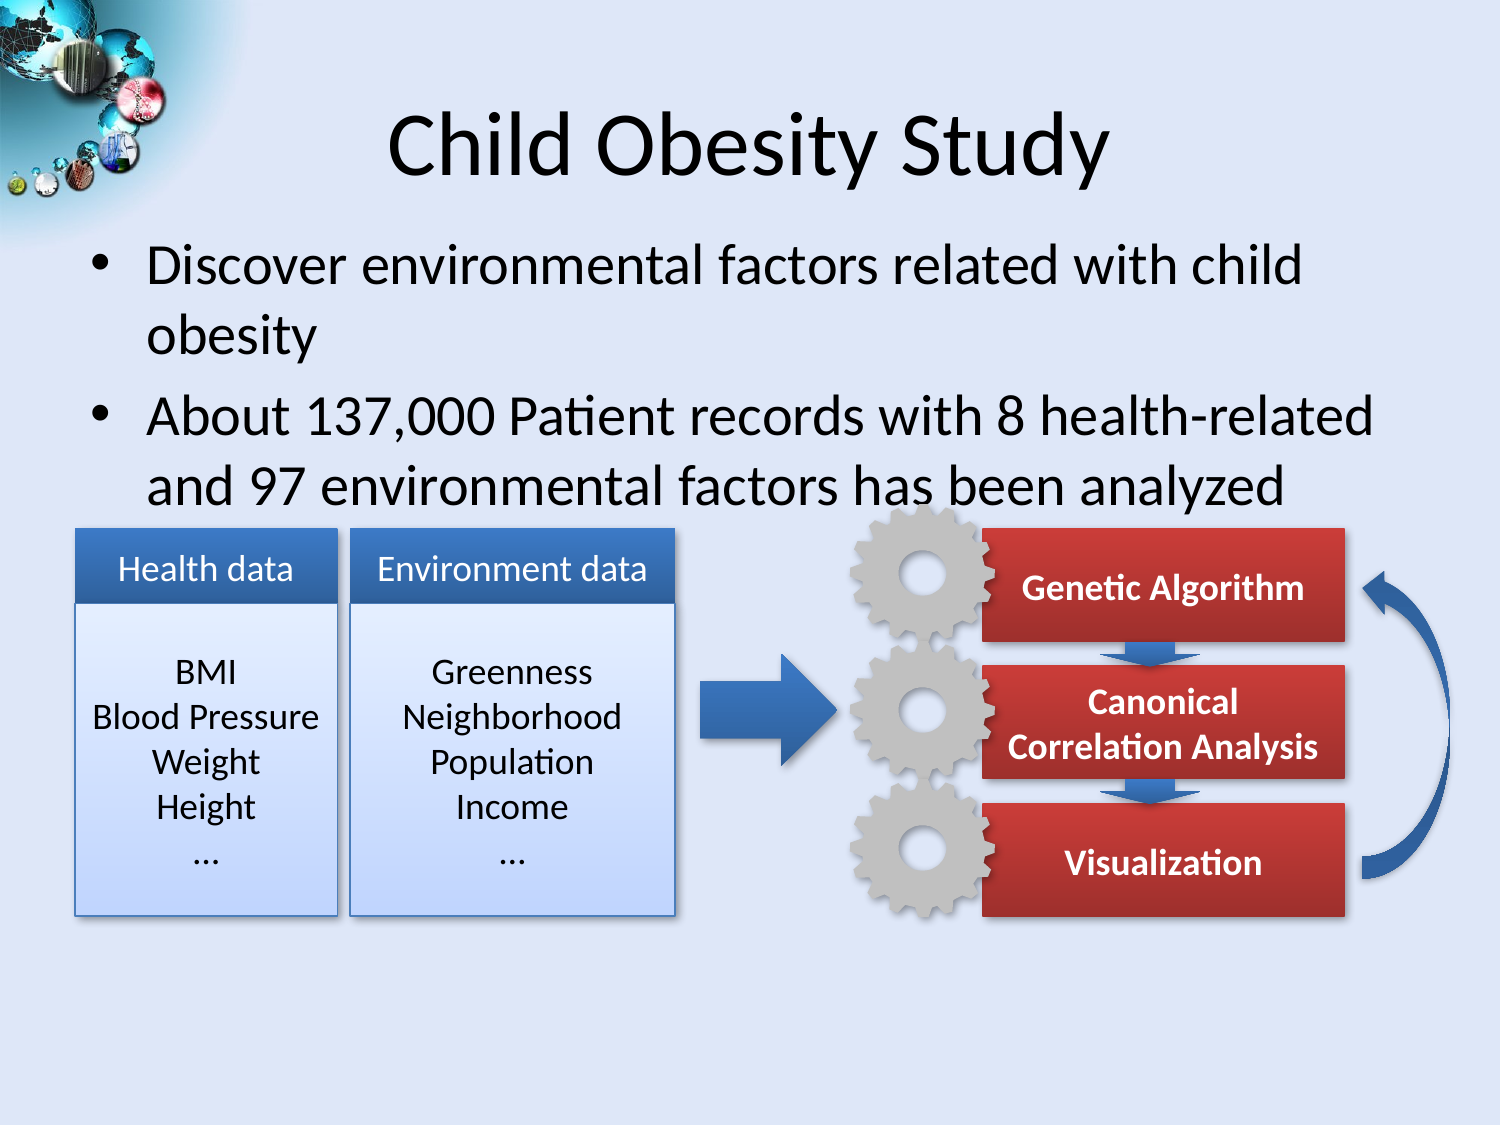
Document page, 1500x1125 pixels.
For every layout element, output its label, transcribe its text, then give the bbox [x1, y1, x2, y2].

text_box [1362, 570, 1450, 879]
text_box BMI Blood Pressure Weight Height … [74, 603, 338, 917]
title Child Obesity Study [75, 45, 1425, 218]
text_box [699, 653, 838, 767]
text_box Canonical Correlation Analysis [982, 665, 1345, 779]
picture [0, 0, 263, 253]
text_box [849, 779, 995, 918]
text_box Greenness Neighborhood Population Income … [349, 603, 676, 917]
text_box [1100, 641, 1201, 667]
list Discover environmental factors related with child obesity About 137,000 Patient records with 8 health-related and 97 environmental factors has been analyzed [75, 218, 1425, 962]
text_box [1100, 779, 1201, 805]
text_box [849, 504, 995, 642]
text_box Visualization [982, 803, 1345, 917]
text_box Environment data [350, 528, 675, 603]
text_box [849, 641, 995, 779]
text_box Genetic Algorithm [982, 528, 1345, 642]
text_box Health data [75, 528, 338, 603]
